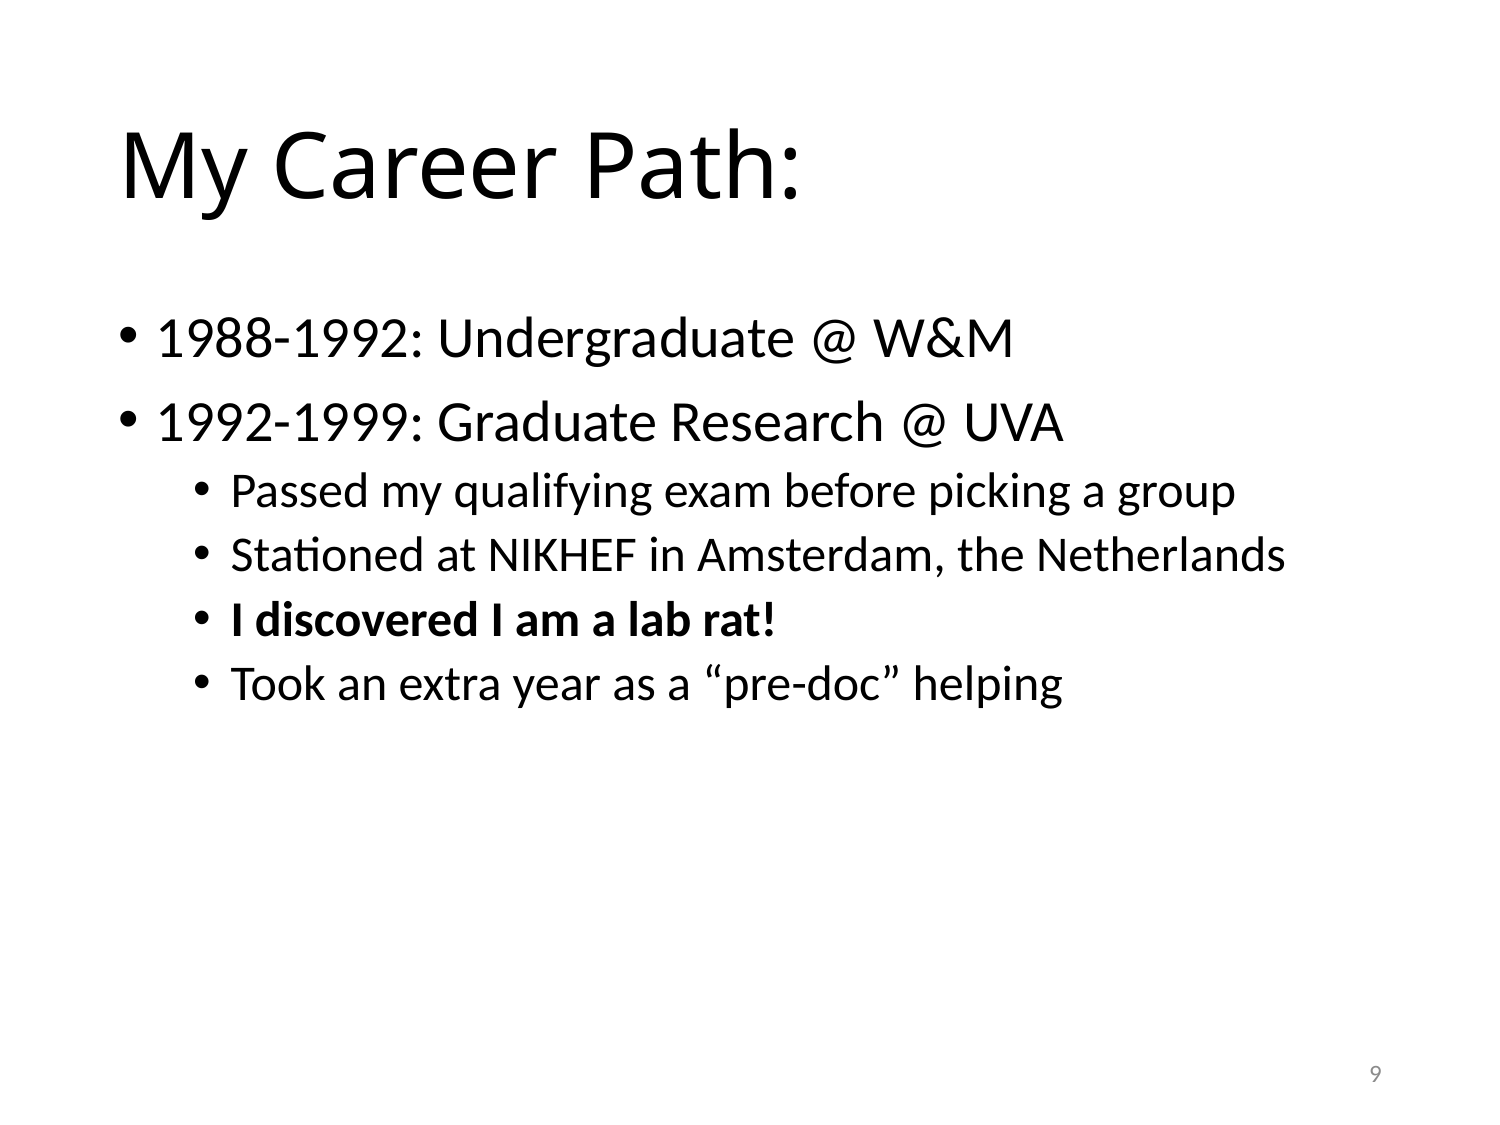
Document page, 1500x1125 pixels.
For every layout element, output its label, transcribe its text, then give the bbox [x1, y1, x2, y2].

slide_number 9 [1059, 1042, 1397, 1103]
list 1988-1992: Undergraduate @ W&M 1992-1999: Graduate Research @ UVA Passed my qualifying exam before picking a group Stationed at NIKHEF in Amsterdam, the Netherlands I discovered I am a lab rat! Took an extra year as a “pre-doc” helping [103, 299, 1397, 1014]
title My Career Path: [103, 59, 1397, 278]
